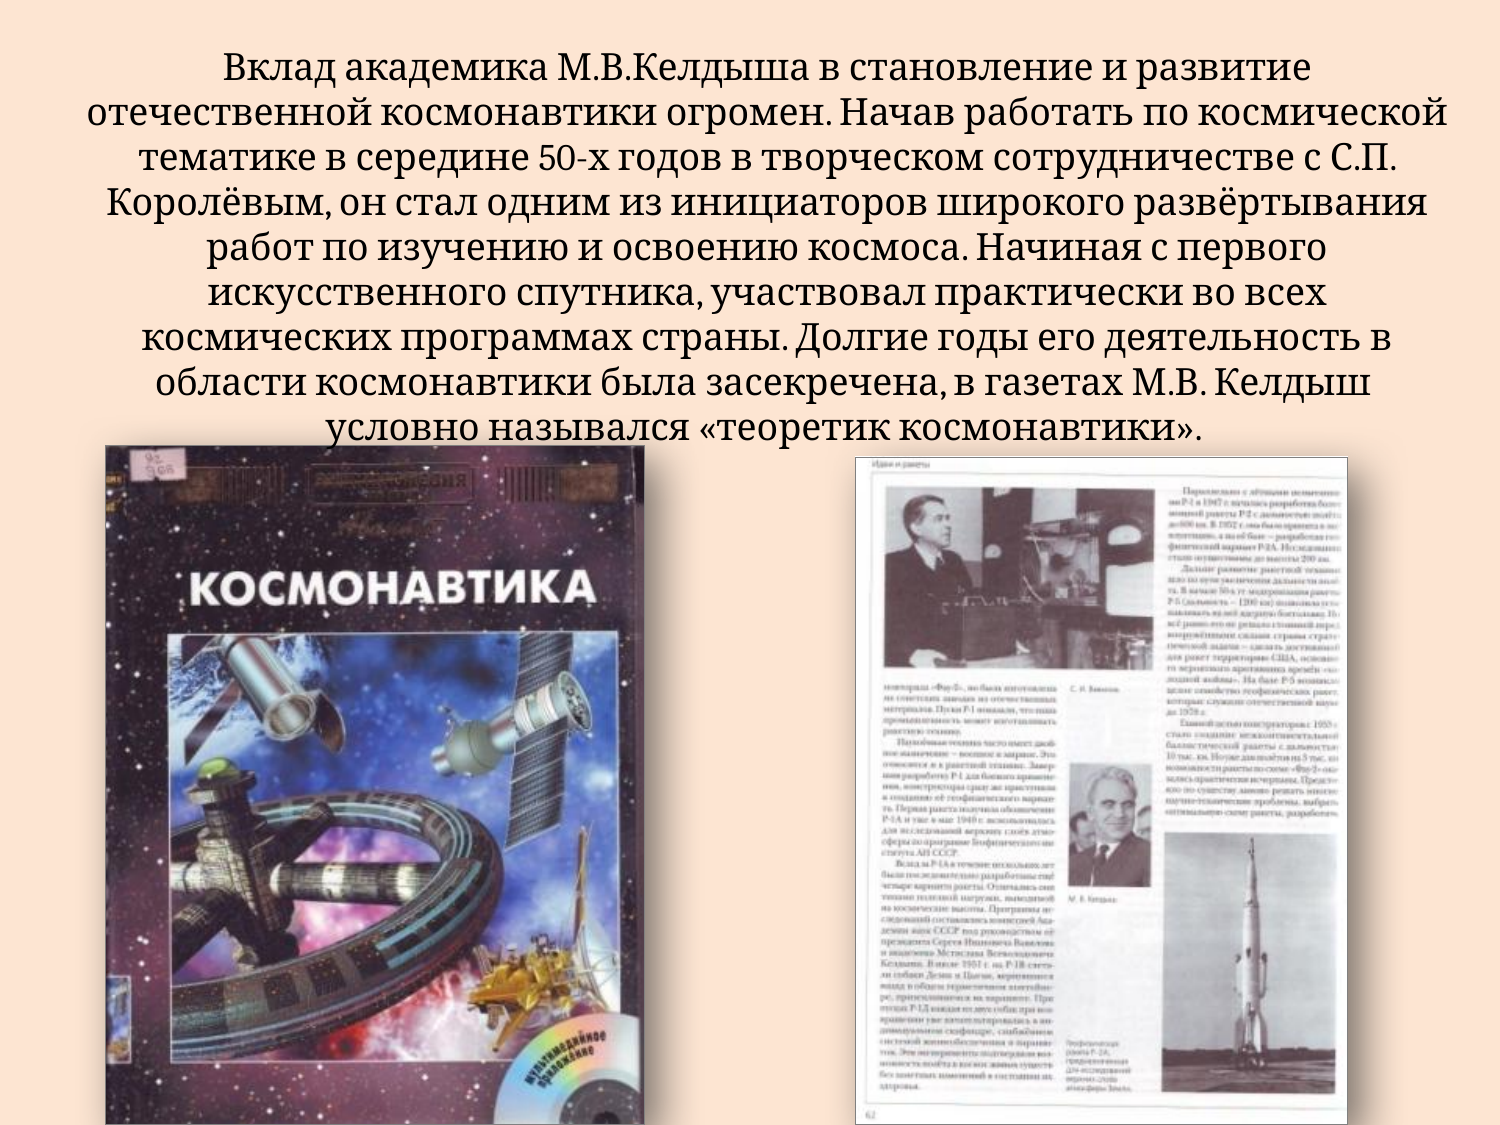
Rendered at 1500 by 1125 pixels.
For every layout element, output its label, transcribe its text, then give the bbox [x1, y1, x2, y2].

picture [105, 445, 645, 1125]
text_box Вклад академика М.В.Келдыша в становление и развитие отечественной космонавтики огромен. Начав работать по космической тематике в середине 50-х годов в творческом сотрудничестве с С.П. Королёвым, он стал одним из инициаторов широкого развёртывания работ по изучению и освоению космоса. Начиная с первого искусственного спутника, участвовал практически во всех космических программах страны. Долгие годы его деятельность в области космонавтики была засекречена, в газетах М.В. Келдыш условно назывался «теоретик космонавтики». [70, 35, 1465, 455]
picture [855, 456, 1348, 1125]
